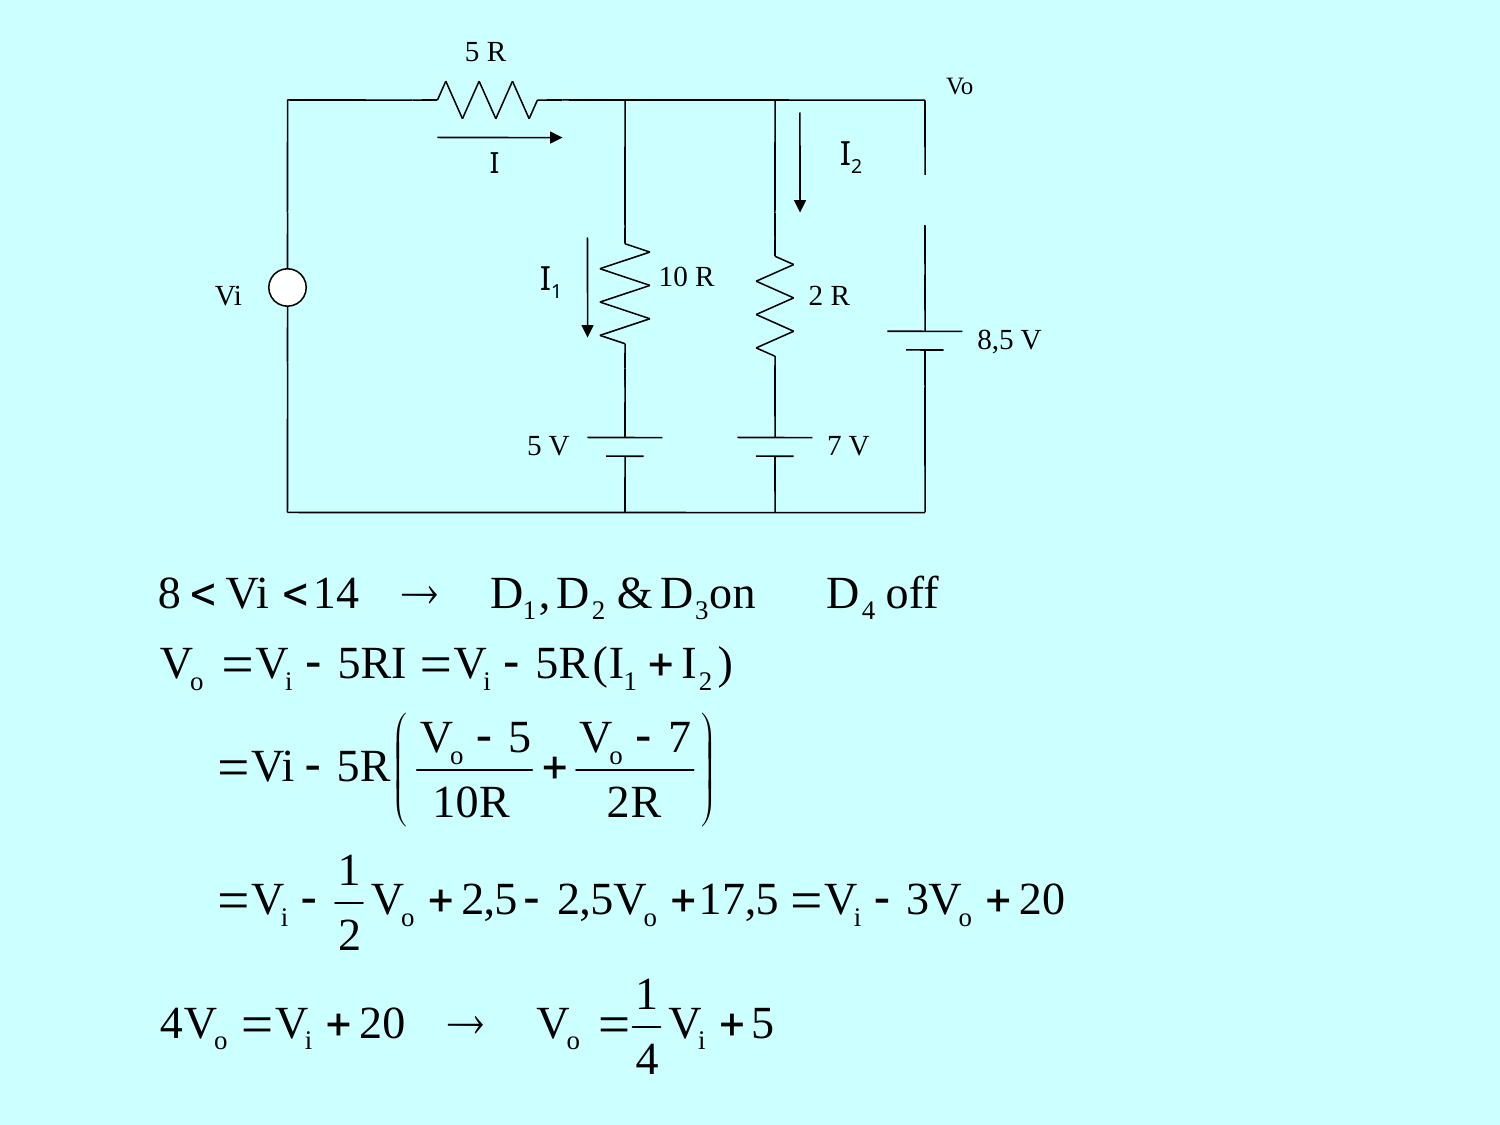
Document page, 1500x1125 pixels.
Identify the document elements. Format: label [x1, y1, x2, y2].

text_box [152, 562, 1073, 1086]
text_box [199, 24, 1076, 513]
